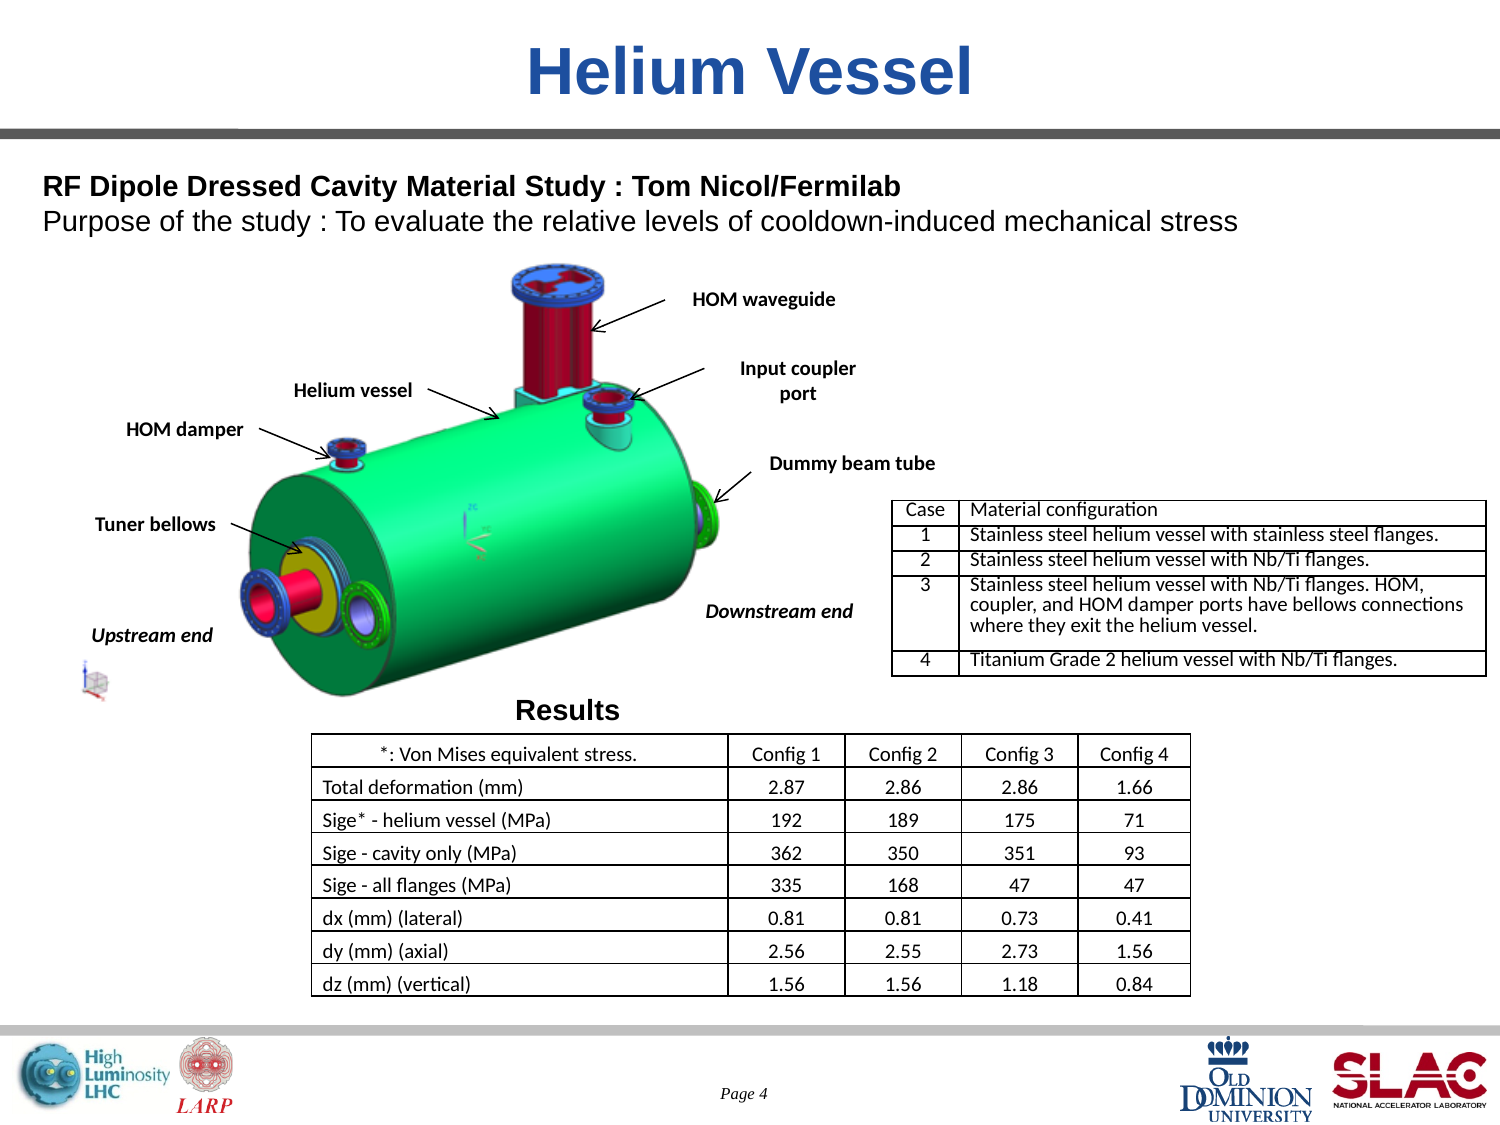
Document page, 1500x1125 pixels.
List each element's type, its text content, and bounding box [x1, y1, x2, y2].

text_box RF Dipole Dressed Cavity Material Study : Tom Nicol/Fermilab Purpose of the study : To evaluate the relative levels of cooldown-induced mechanical stress [27, 159, 1410, 245]
table_cell 2.86 [846, 768, 961, 799]
table_cell 168 [846, 866, 961, 897]
table_cell 2.56 [729, 932, 844, 963]
table_cell Sige - all flanges (MPa) [312, 866, 727, 897]
table_cell dx (mm) (lateral) [312, 899, 727, 930]
table_cell Stainless steel helium vessel with Nb/Ti flanges. [960, 552, 1485, 575]
table_cell Stainless steel helium vessel with stainless steel flanges. [960, 527, 1485, 550]
table_cell 189 [846, 801, 961, 832]
table_cell 1.66 [1079, 768, 1190, 799]
table_cell 2.86 [962, 768, 1077, 799]
table_header Config 4 [1079, 735, 1190, 766]
table_cell Stainless steel helium vessel with Nb/Ti flanges. HOM, coupler, and HOM damper ports have bellows connections where they exit the helium vessel. [960, 577, 1485, 650]
table_cell Sige - cavity only (MPa) [312, 833, 727, 864]
table_cell 175 [962, 801, 1077, 832]
table_cell 0.81 [729, 899, 844, 930]
table_cell 351 [962, 833, 1077, 864]
table_cell 1.56 [729, 964, 844, 995]
table_header Material configuration [960, 501, 1485, 525]
table_cell Sige* - helium vessel (MPa) [312, 801, 727, 832]
table_cell 0.73 [962, 899, 1077, 930]
table_cell 335 [729, 866, 844, 897]
table_cell 93 [1079, 833, 1190, 864]
table_cell 2.73 [962, 932, 1077, 963]
table_cell 2.55 [846, 932, 961, 963]
table_cell dy (mm) (axial) [312, 932, 727, 963]
table_cell 0.41 [1079, 899, 1190, 930]
table_header *: Von Mises equivalent stress. [312, 737, 727, 766]
table_cell 362 [729, 833, 844, 864]
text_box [46, 250, 955, 729]
table_cell dz (mm) (vertical) [312, 964, 727, 995]
table_cell 1.18 [962, 964, 1077, 995]
table_cell 0.81 [846, 899, 961, 930]
table_cell 0.84 [1079, 964, 1190, 995]
table_cell Titanium Grade 2 helium vessel with Nb/Ti flanges. [960, 652, 1485, 675]
table_cell 1.56 [846, 964, 961, 995]
table_header Config 2 [846, 735, 961, 766]
table_cell 1.56 [1079, 932, 1190, 963]
table_cell 2.87 [729, 768, 844, 799]
table_cell 47 [962, 866, 1077, 897]
table_header Config 1 [729, 737, 844, 766]
title Helium Vessel [0, 0, 1500, 136]
table_header Config 3 [962, 735, 1077, 766]
table_cell 350 [846, 833, 961, 864]
table_cell Total deformation (mm) [312, 768, 727, 799]
picture [1332, 1052, 1487, 1108]
table_cell 71 [1079, 801, 1190, 832]
table_cell 47 [1079, 866, 1190, 897]
picture [12, 1037, 233, 1114]
table_cell 192 [729, 801, 844, 832]
